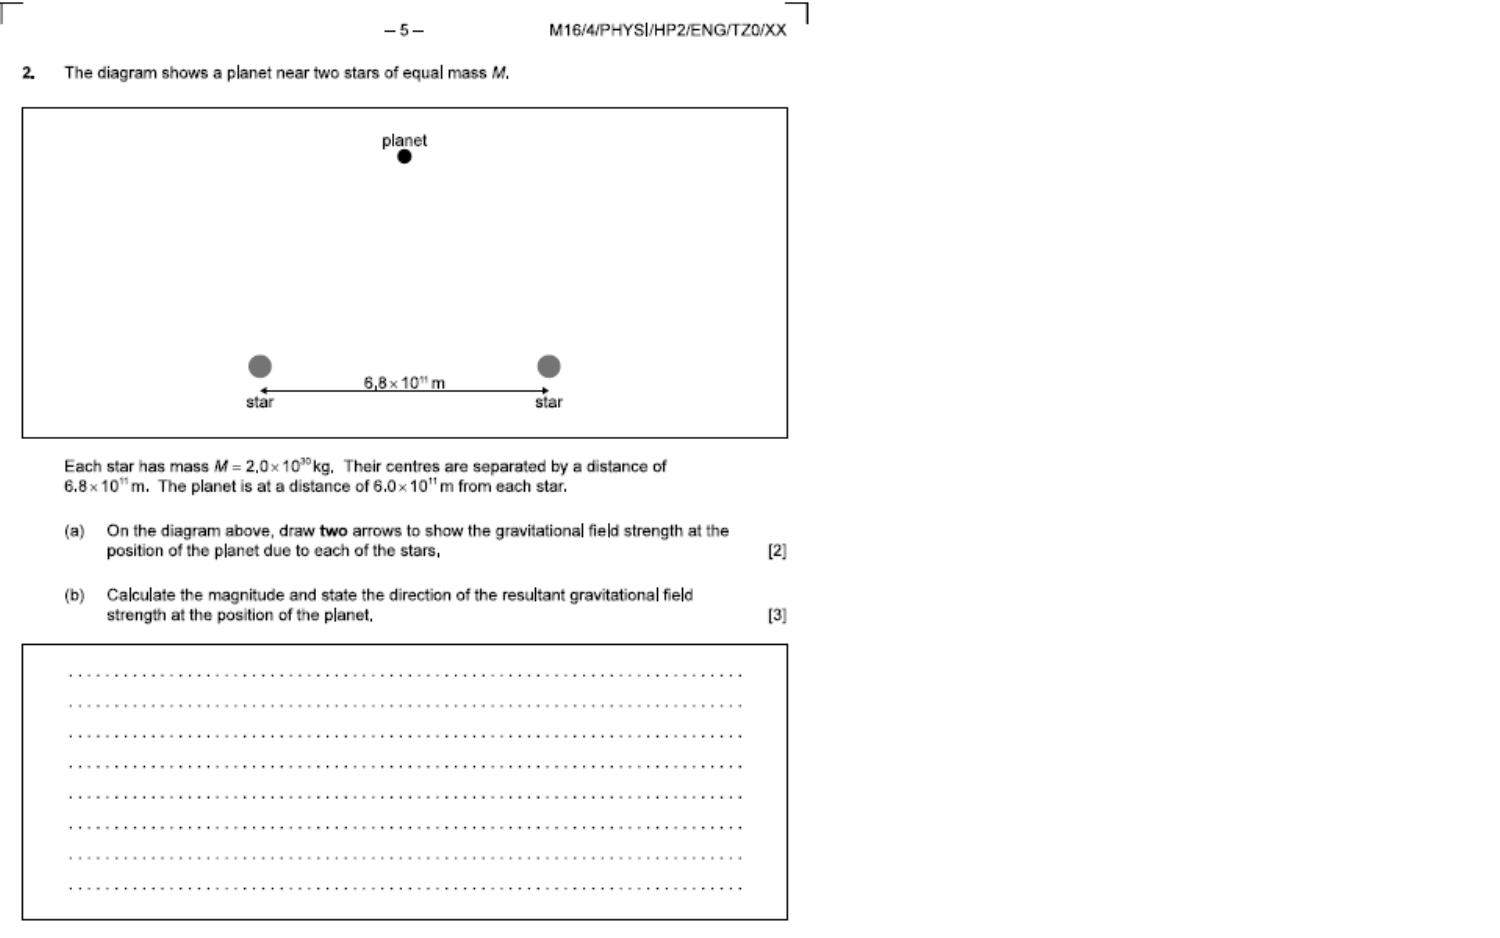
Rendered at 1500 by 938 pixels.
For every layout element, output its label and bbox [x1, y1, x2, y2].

picture [0, 1, 815, 938]
